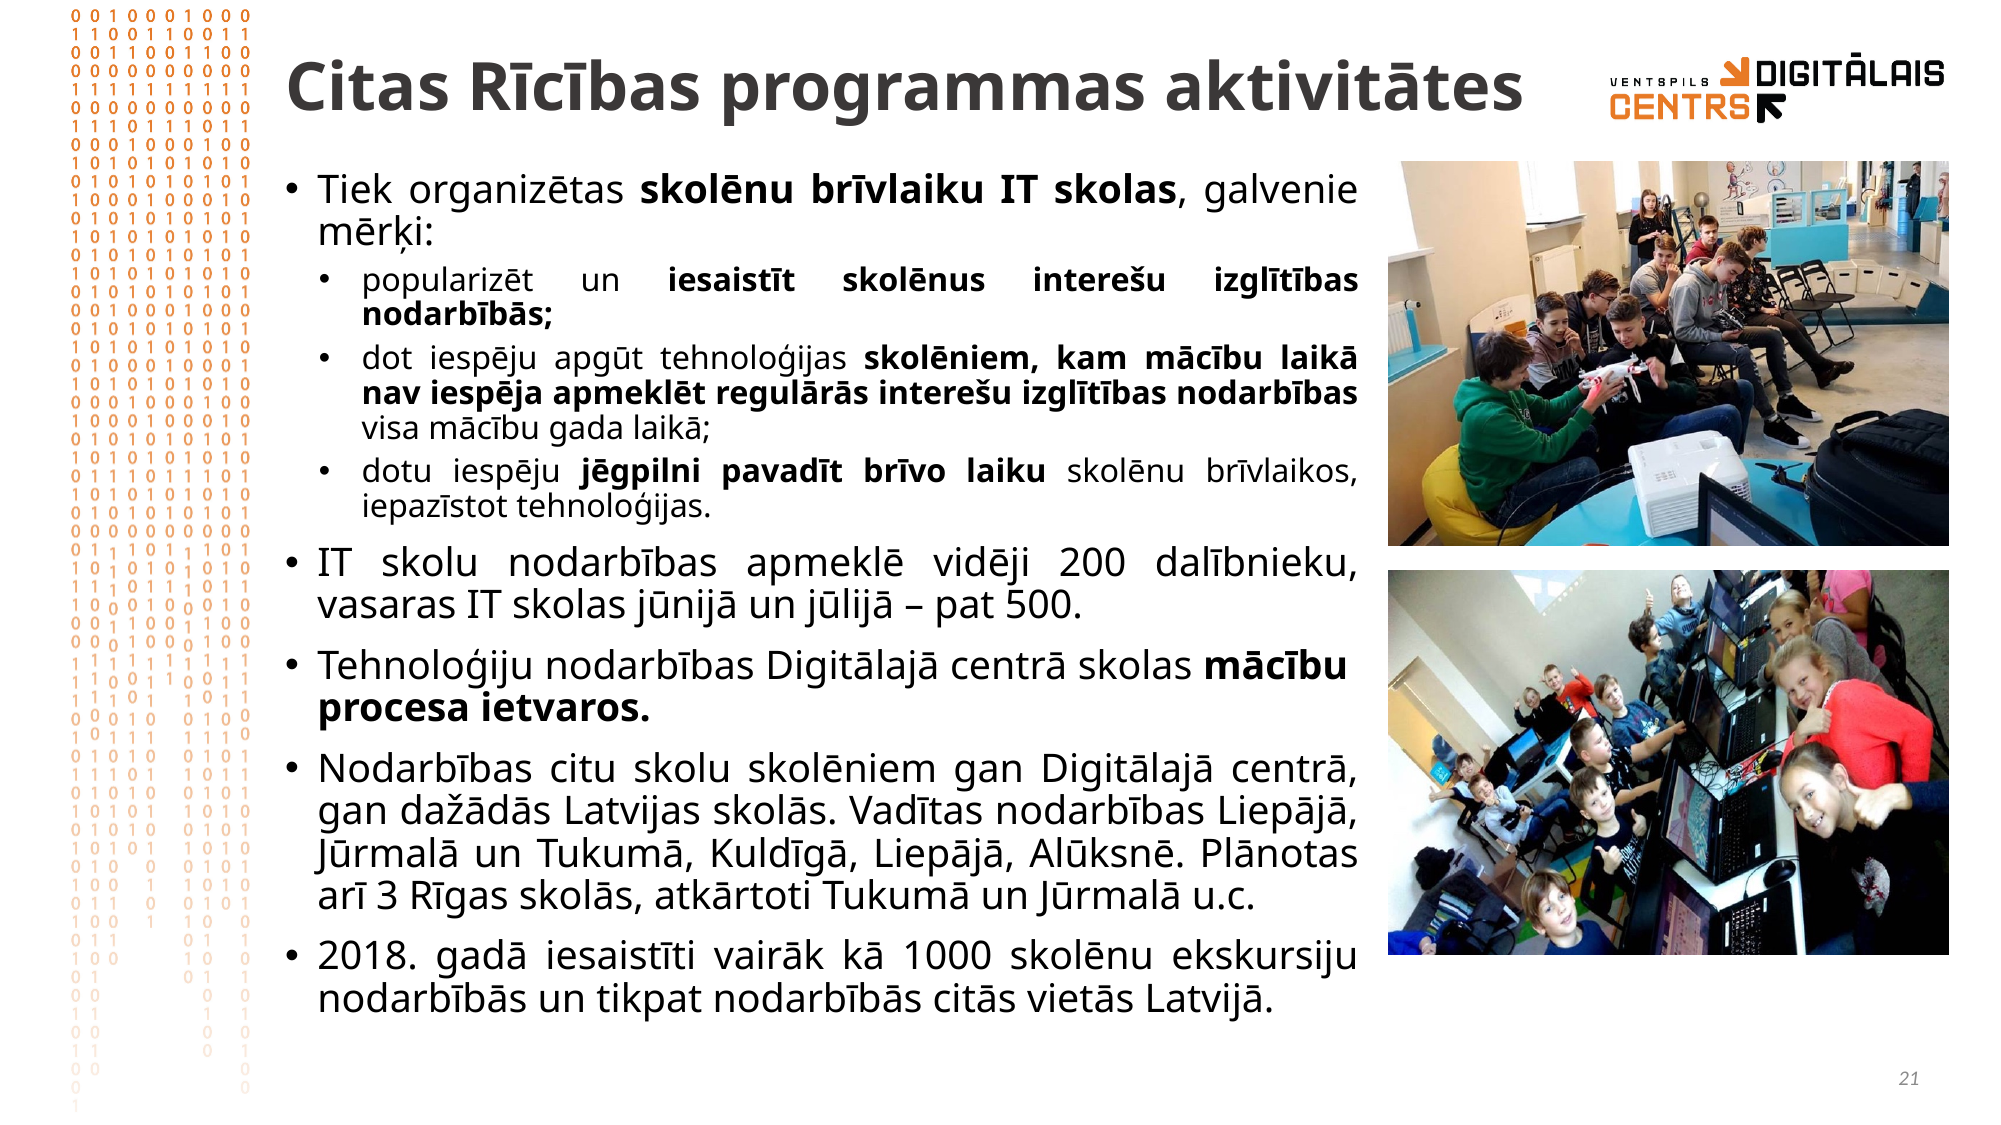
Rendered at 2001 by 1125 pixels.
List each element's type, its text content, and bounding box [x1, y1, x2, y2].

slide_number 21 [1484, 1046, 1935, 1107]
title Citas Rīcības programmas aktivitātes [270, 41, 1599, 138]
list Tiek organizētas skolēnu brīvlaiku IT skolas, galvenie mērķi: popularizēt un iesaistīt skolēnus interešu izglītības nodarbībās; dot iespēju apgūt tehnoloģijas skolēniem, kam mācību laikā nav iespēja apmeklēt regulārās interešu izglītības nodarbības visa mācību gada laikā; dotu iespēju jēgpilni pavadīt brīvo laiku skolēnu brīvlaikos, iepazīstot tehnoloģijas. IT skolu nodarbības apmeklē vidēji 200 dalībnieku, vasaras IT skolas jūnijā un jūlijā – pat 500. Tehnoloģiju nodarbības Digitālajā centrā skolas mācību procesa ietvaros. Nodarbības citu skolu skolēniem gan Digitālajā centrā, gan dažādās Latvijas skolās. Vadītas nodarbības Liepājā, Jūrmalā un Tukumā, Kuldīgā, Liepājā, Alūksnē. Plānotas arī 3 Rīgas skolās, atkārtoti Tukumā un Jūrmalā u.c. 2018. gadā iesaistīti vairāk kā 1000 skolēnu ekskursiju nodarbībās un tikpat nodarbībās citās vietās Latvijā. [270, 161, 1374, 1084]
picture [0, 0, 2000, 1125]
